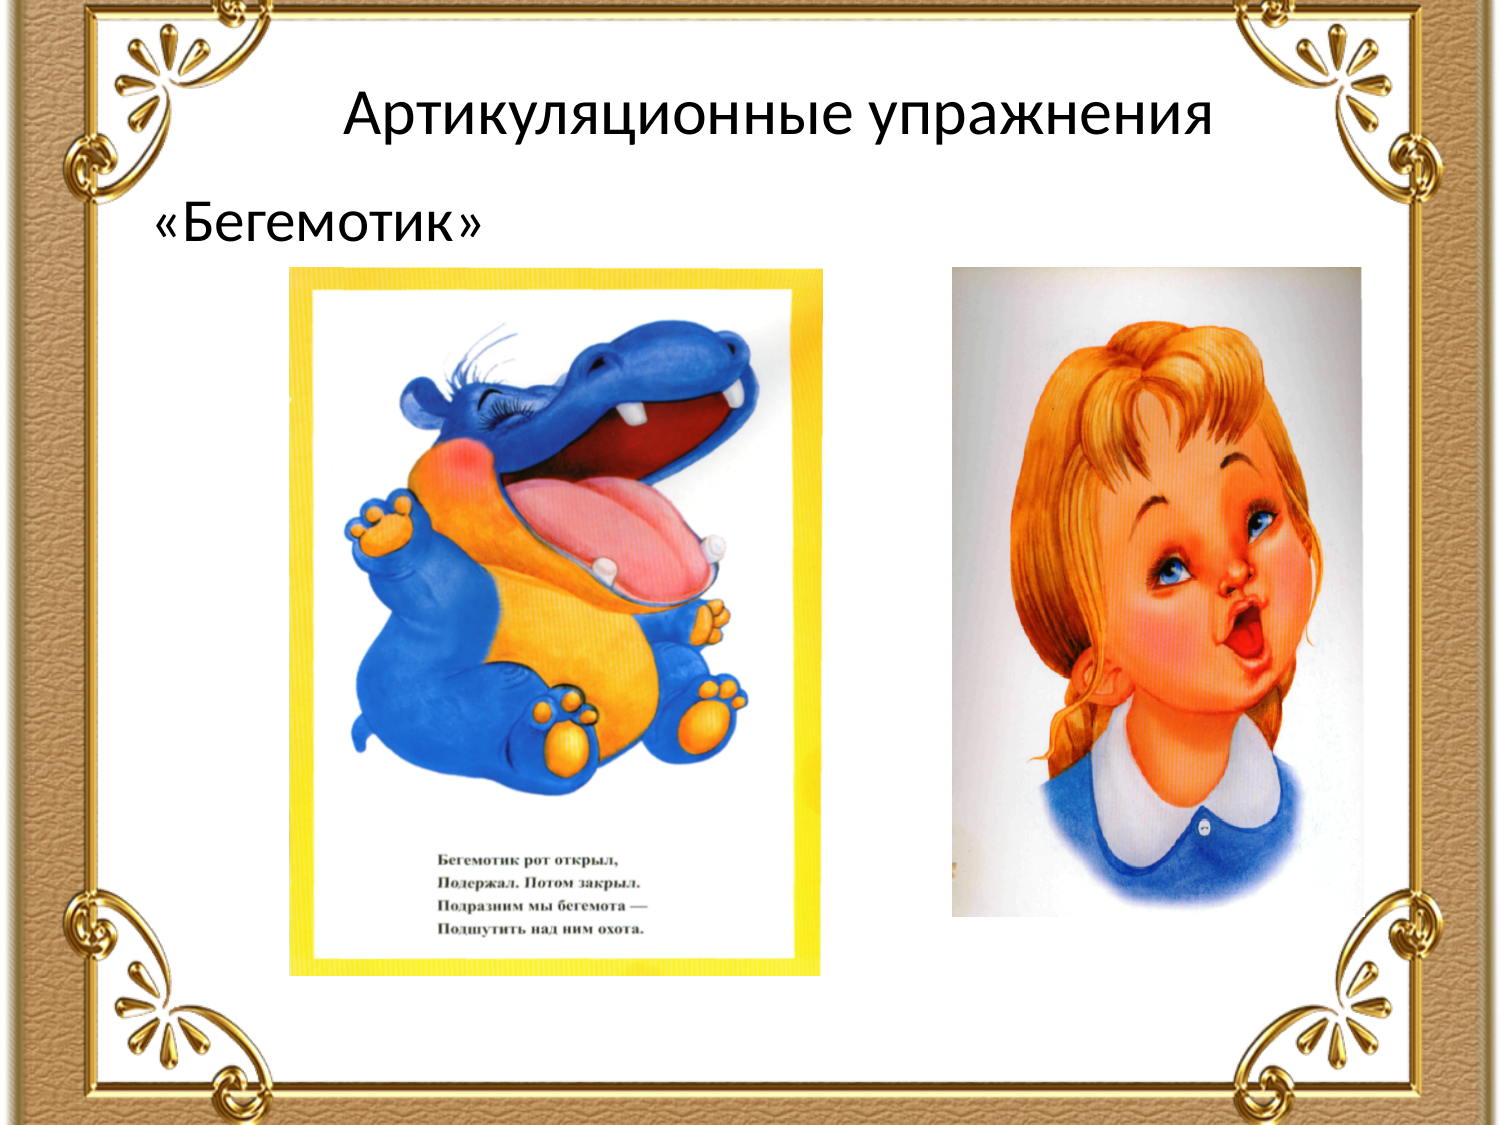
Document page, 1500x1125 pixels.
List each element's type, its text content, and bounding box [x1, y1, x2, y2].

picture [0, 0, 1500, 1125]
list «Бегемотик» [135, 172, 669, 262]
title Артикуляционные упражнения [289, 42, 1270, 173]
